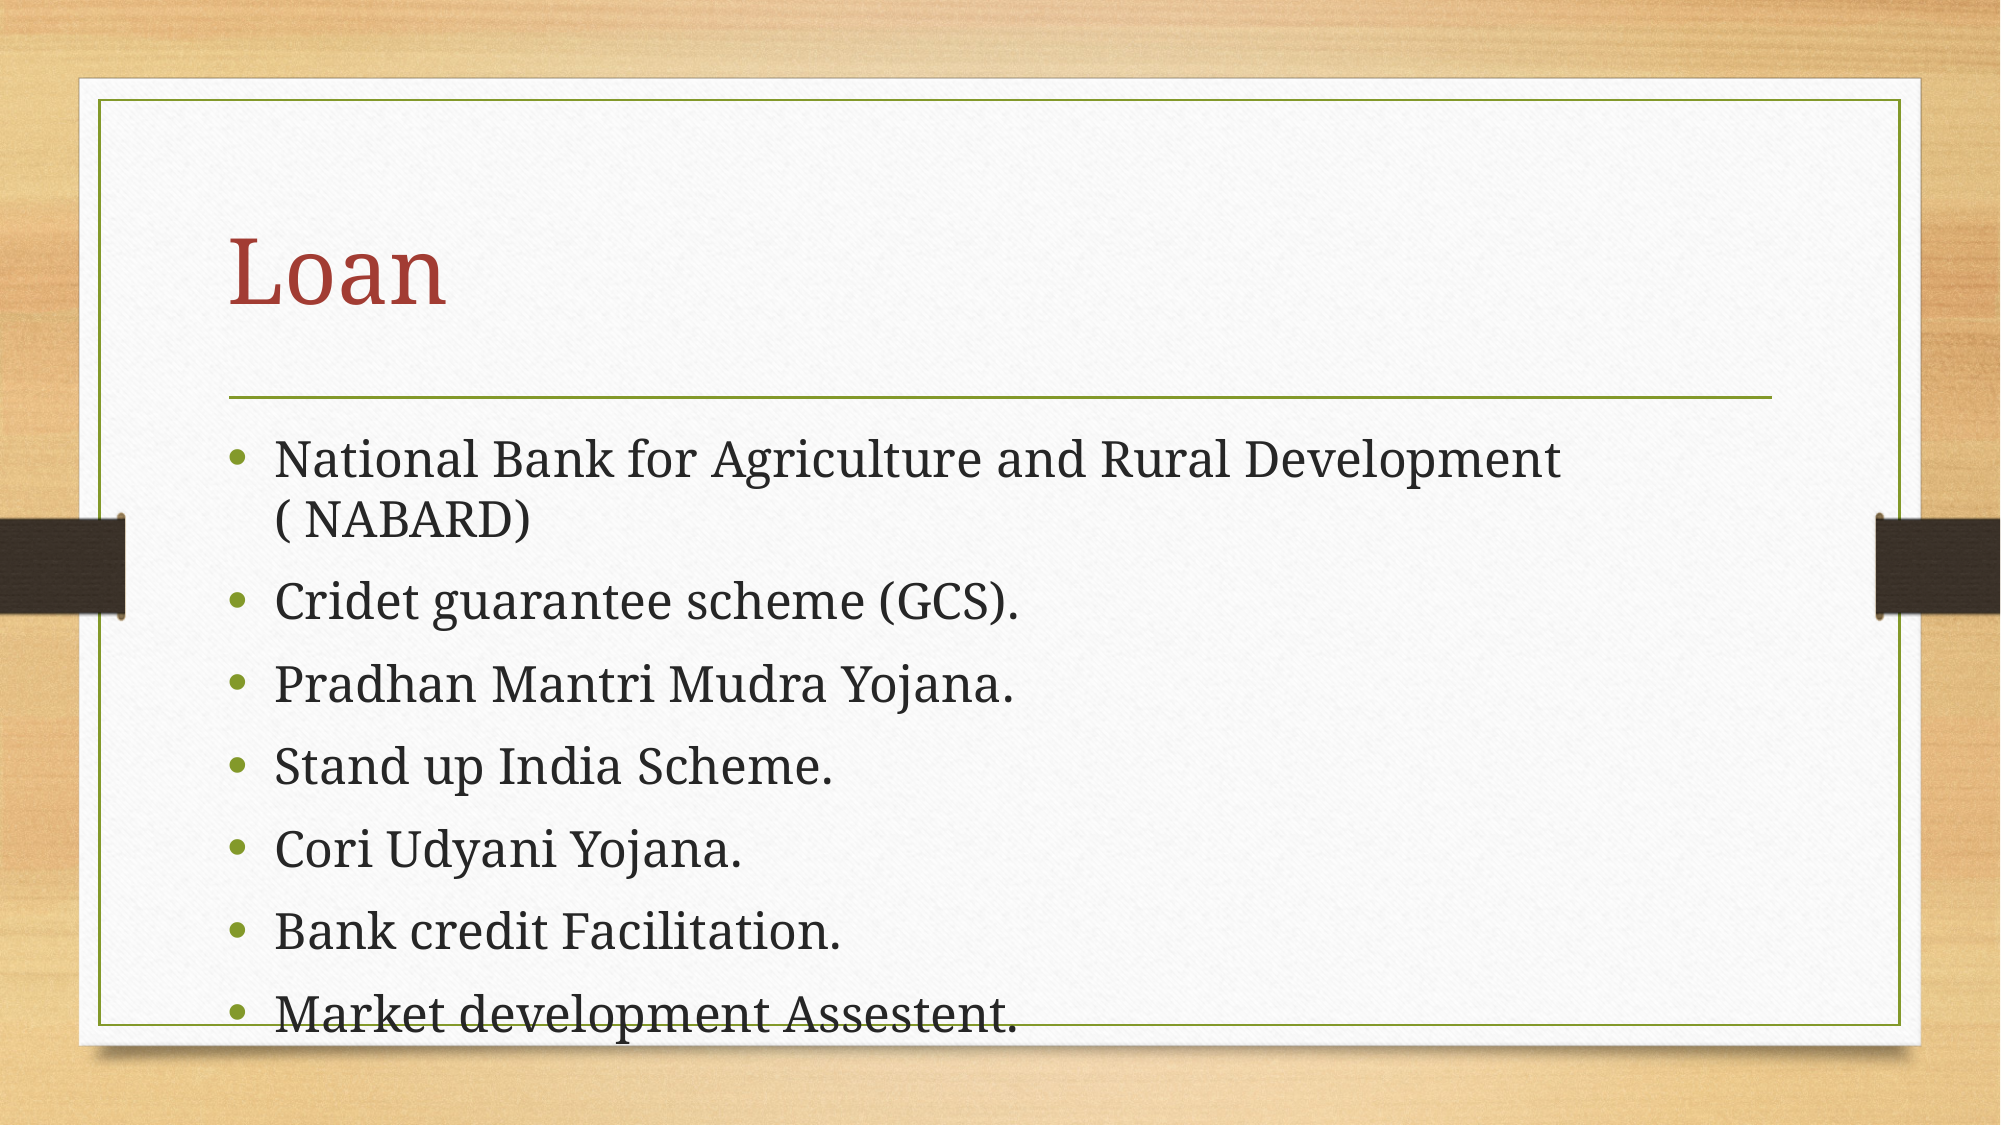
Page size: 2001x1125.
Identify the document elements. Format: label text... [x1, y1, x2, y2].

list National Bank for Agriculture and Rural Development ( NABARD) Cridet guarantee scheme (GCS). Pradhan Mantri Mudra Yojana. Stand up India Scheme. Cori Udyani Yojana. Bank credit Facilitation. Market development Assestent. [212, 419, 1788, 1073]
picture [0, 0, 2001, 1125]
title Loan [212, 161, 1788, 375]
